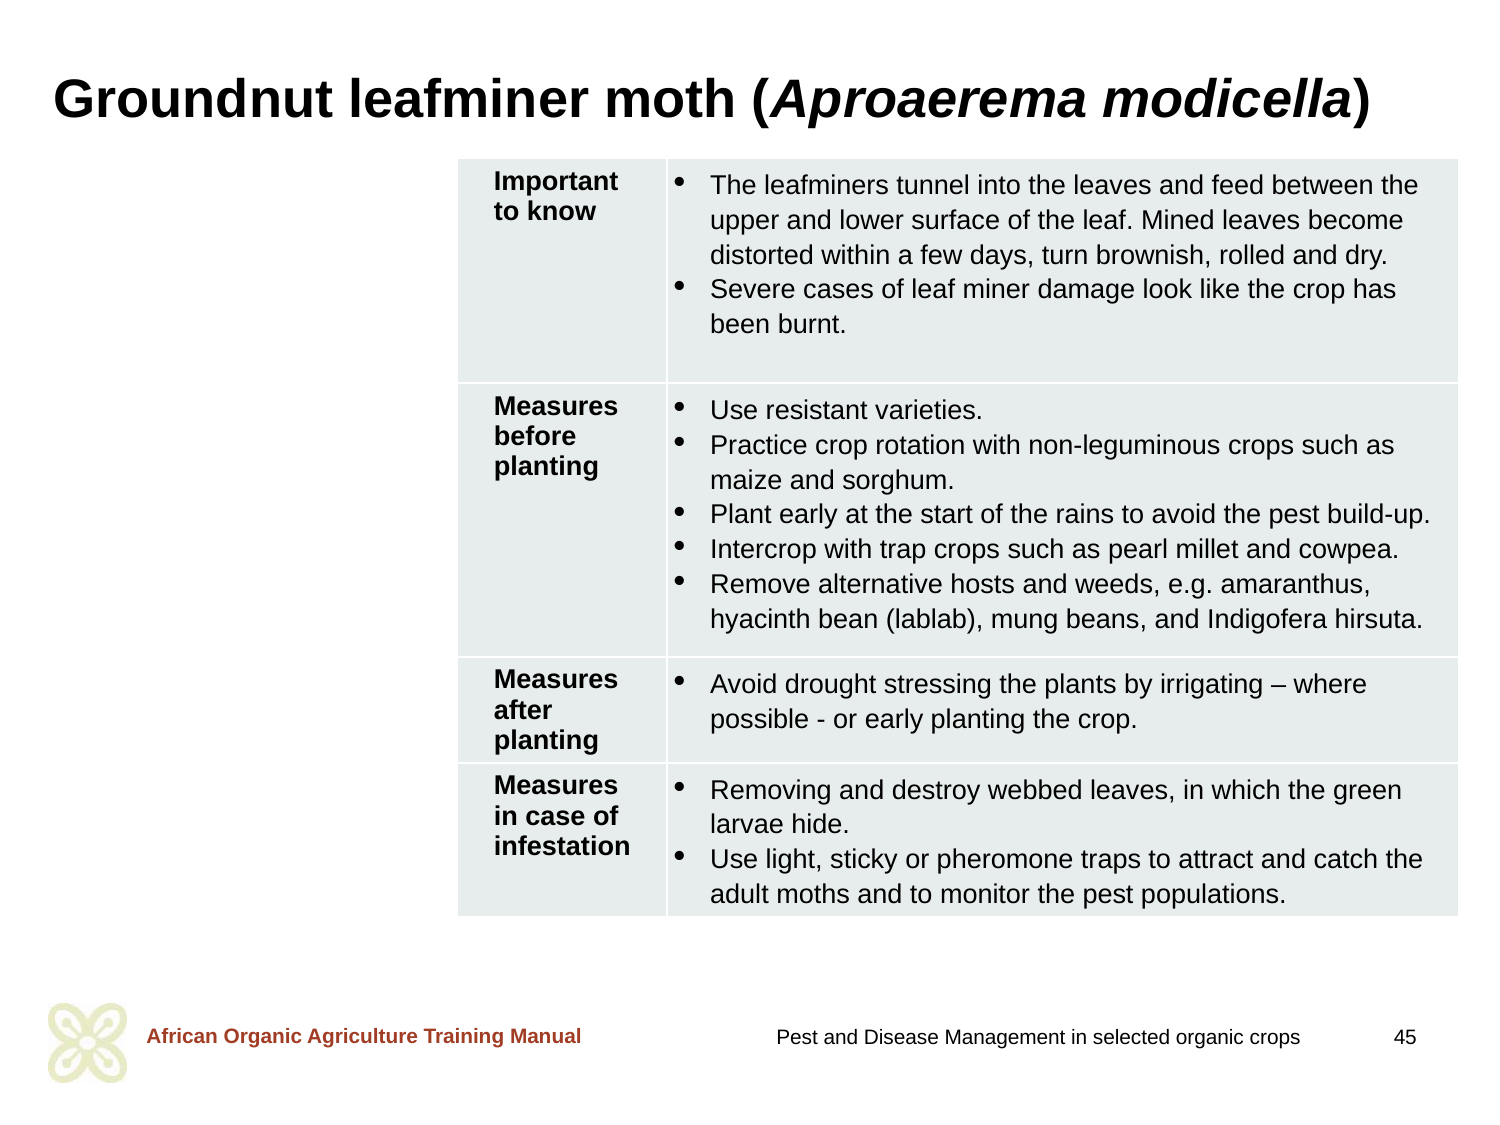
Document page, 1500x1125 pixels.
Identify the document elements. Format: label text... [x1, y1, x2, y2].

title Groundnut leafminer moth (Aproaerema modicella) [52, 59, 1412, 141]
table_header The leafminers tunnel into the leaves and feed between the upper and lower surface of the leaf. Mined leaves become distorted within a few days, turn brownish, rolled and dry. Severe cases of leaf miner damage look like the crop has been burnt. [668, 159, 1458, 382]
table_cell Measures after planting [458, 658, 666, 762]
table_cell Measures before planting [458, 384, 666, 656]
table_cell Removing and destroy webbed leaves, in which the green larvae hide. Use light, sticky or pheromone traps to attract and catch the adult moths and to monitor the pest populations. [668, 764, 1458, 916]
table_cell Measures in case of infestation [458, 764, 666, 916]
picture [48, 1003, 127, 1083]
table_header Important to know [458, 159, 666, 382]
table_cell Avoid drought stressing the plants by irrigating – where possible - or early planting the crop. [668, 658, 1458, 762]
table_cell Use resistant varieties. Practice crop rotation with non-leguminous crops such as maize and sorghum. Plant early at the start of the rains to avoid the pest build-up. Intercrop with trap crops such as pearl millet and cowpea. Remove alternative hosts and weeds, e.g. amaranthus, hyacinth bean (lablab), mung beans, and Indigofera hirsuta. [668, 384, 1458, 656]
